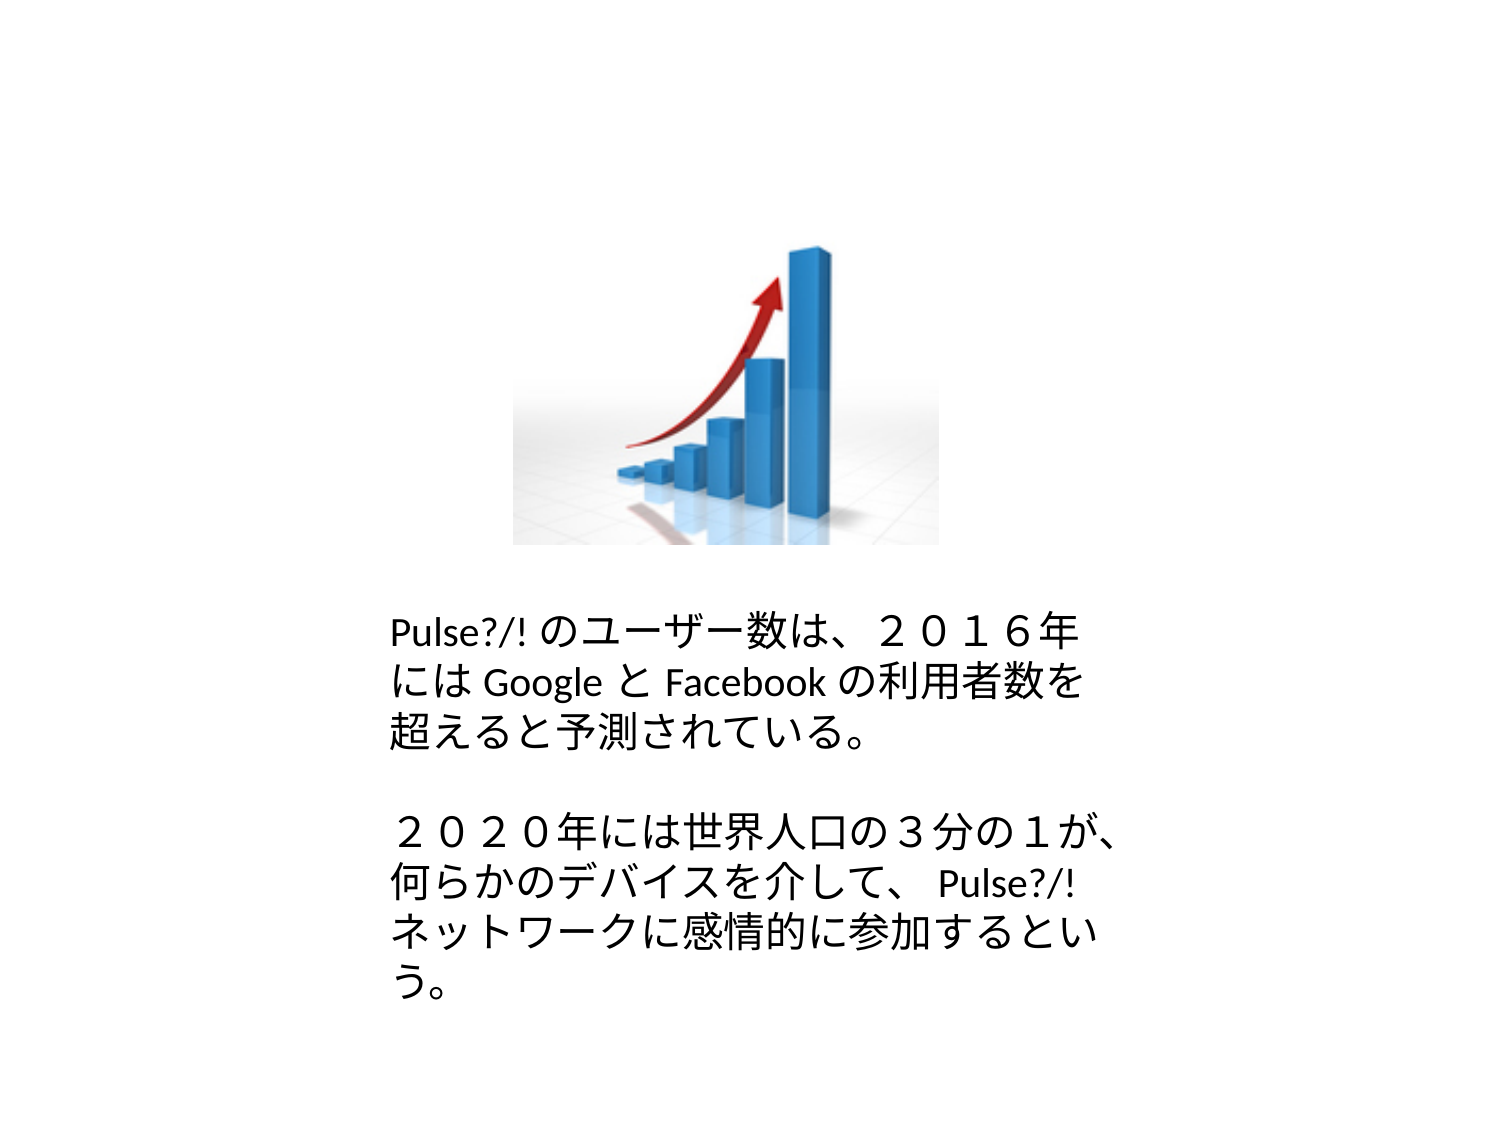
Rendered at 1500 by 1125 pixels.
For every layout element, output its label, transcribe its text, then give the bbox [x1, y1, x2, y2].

text_box Pulse?/!のユーザー数は、２０１６年にはGoogleとFacebookの利用者数を超えると予測されている。 ２０２０年には世界人口の３分の１が、何らかのデバイスを介して、Pulse?/!ネットワークに感情的に参加するという。 [374, 597, 1125, 1013]
picture [513, 225, 940, 545]
